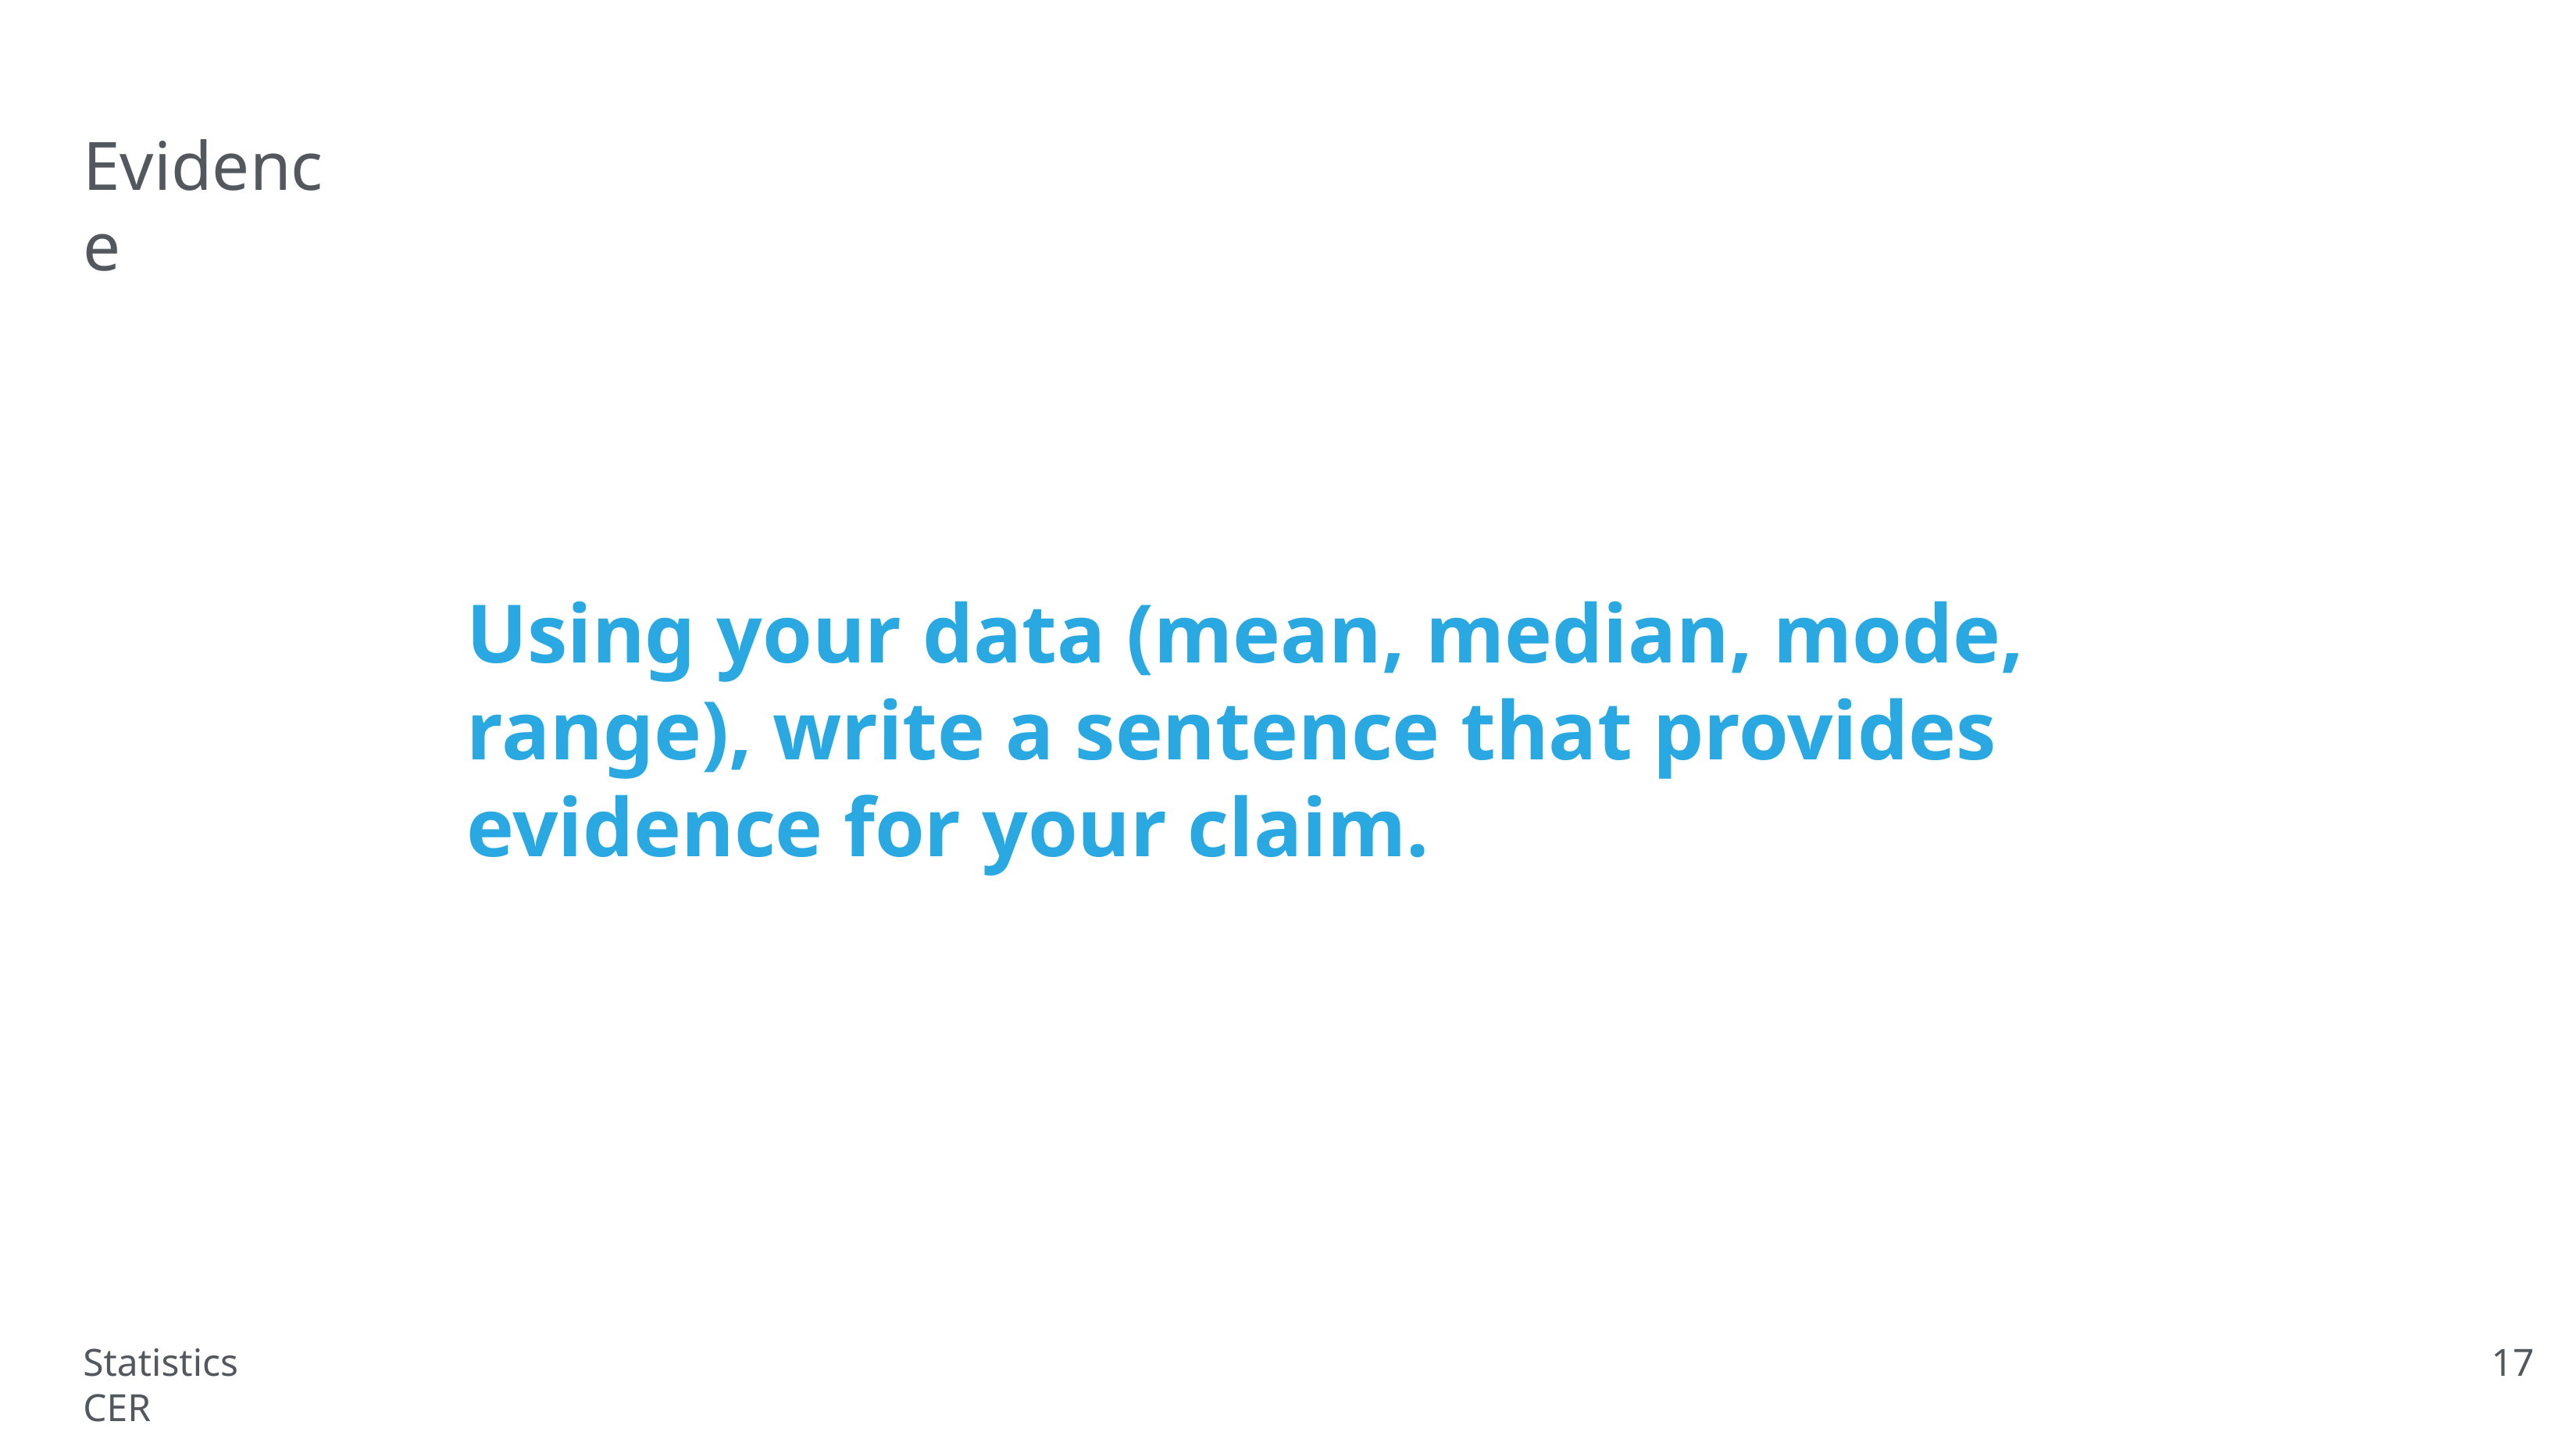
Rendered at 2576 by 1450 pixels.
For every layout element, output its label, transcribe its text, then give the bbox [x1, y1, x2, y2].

slide_number 17 [2486, 1338, 2536, 1450]
title Evidence [81, 121, 350, 366]
text_box Using your data (mean, median, mode, range), write a sentence that provides evidence for your claim. [465, 577, 2113, 873]
footer Statistics CER [69, 1338, 298, 1450]
